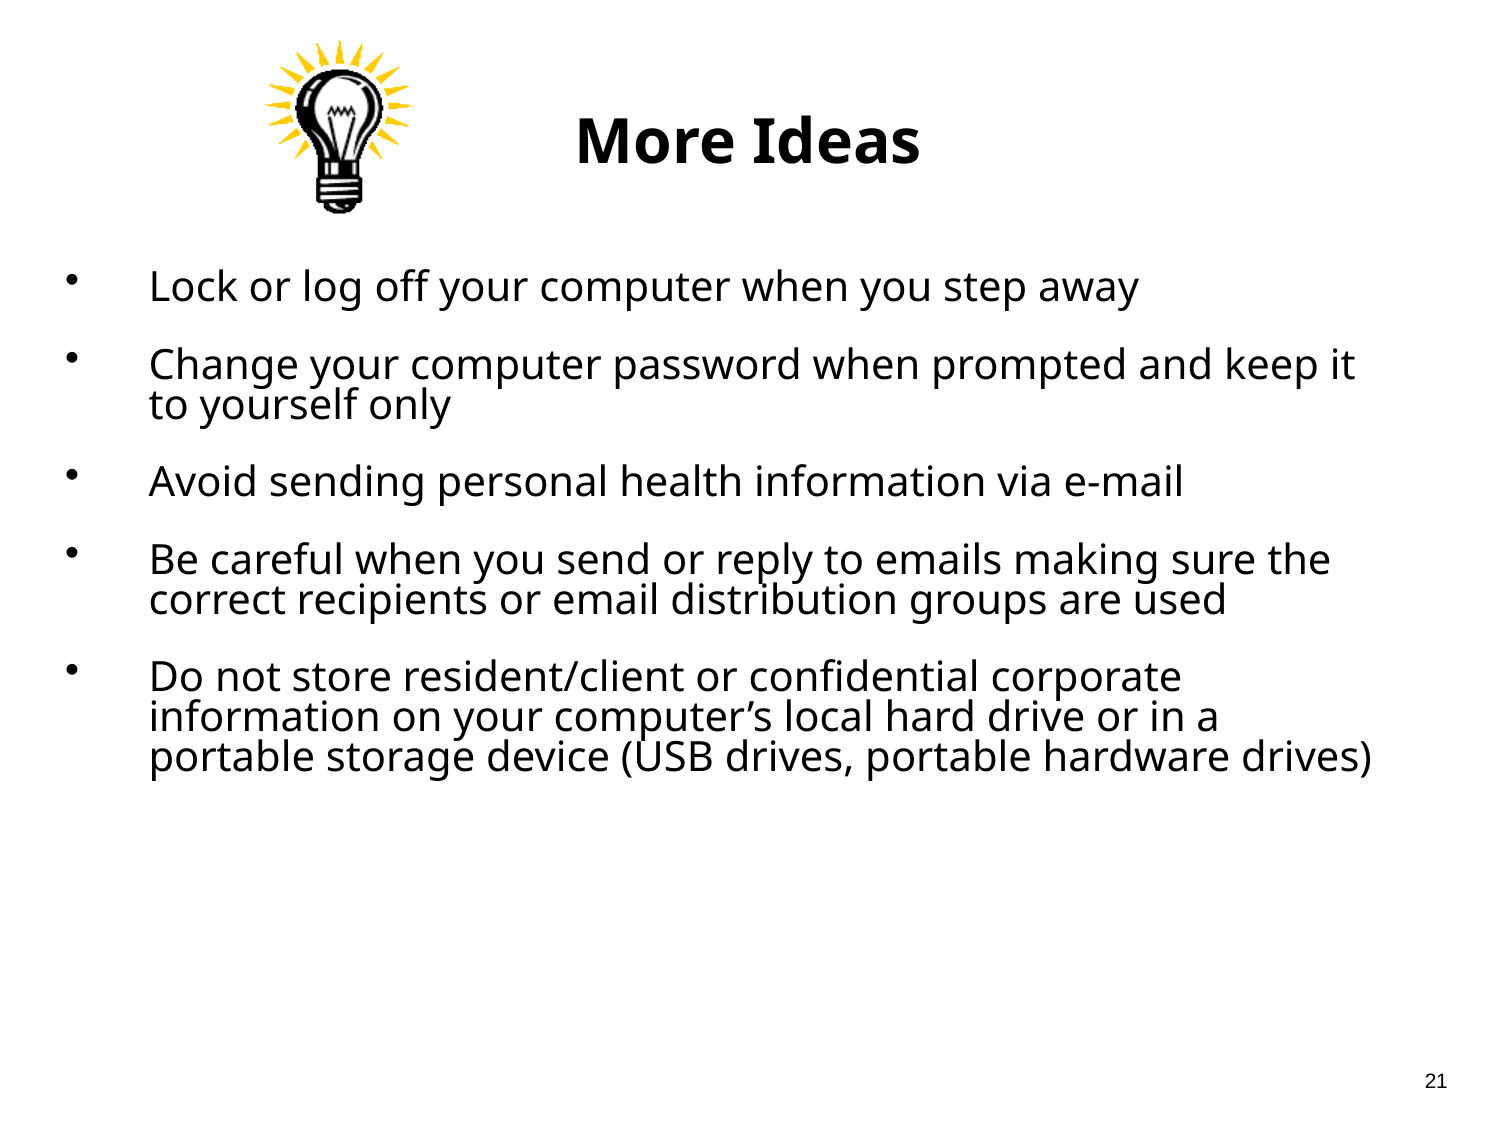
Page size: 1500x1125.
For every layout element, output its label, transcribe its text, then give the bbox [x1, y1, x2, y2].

list Lock or log off your computer when you step away Change your computer password when prompted and keep it to yourself only Avoid sending personal health information via e-mail Be careful when you send or reply to emails making sure the correct recipients or email distribution groups are used Do not store resident/client or confidential corporate information on your computer’s local hard drive or in a portable storage device (USB drives, portable hardware drives) [50, 262, 1413, 988]
picture [262, 36, 417, 218]
text_box 21 [1149, 1024, 1463, 1100]
text_box More Ideas [99, 45, 1398, 233]
